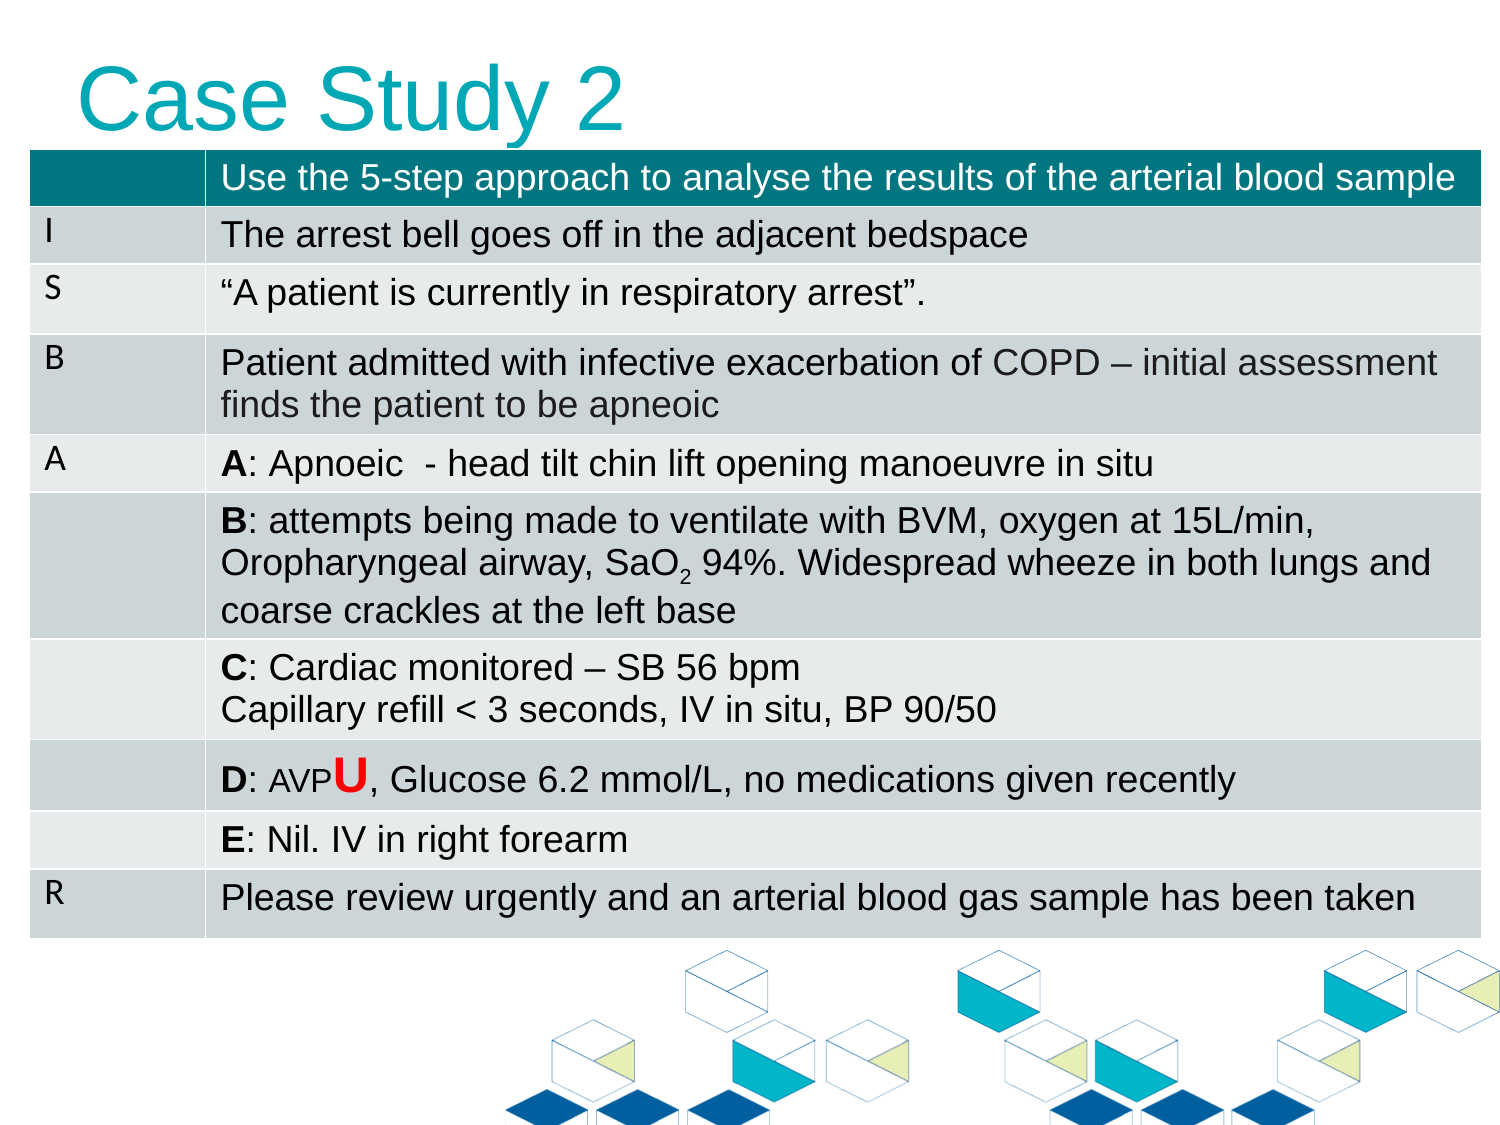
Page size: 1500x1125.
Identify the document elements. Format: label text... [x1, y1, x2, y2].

table_cell S [30, 265, 205, 333]
table_cell Please review urgently and an arterial blood gas sample has been taken [206, 870, 1481, 938]
table_cell A: Apnoeic - head tilt chin lift opening manoeuvre in situ [206, 435, 1481, 491]
picture [505, 950, 1500, 1125]
table_cell [30, 740, 205, 810]
table_cell C: Cardiac monitored – SB 56 bpm Capillary refill < 3 seconds, IV in situ, BP 90/50 [206, 640, 1481, 739]
table_header Use the 5-step approach to analyse the results of the arterial blood sample [206, 150, 1481, 206]
table_cell R [30, 870, 205, 938]
table_cell B [30, 335, 205, 434]
table_cell The arrest bell goes off in the adjacent bedspace [206, 207, 1481, 263]
table_cell “A patient is currently in respiratory arrest”. [206, 265, 1481, 333]
table_cell B: attempts being made to ventilate with BVM, oxygen at 15L/min, Oropharyngeal airway, SaO2 94%. Widespread wheeze in both lungs and coarse crackles at the left base [206, 493, 1481, 638]
text_box Case Study 2 [61, 0, 1412, 148]
table_header [30, 150, 205, 206]
table_cell [30, 493, 205, 638]
table_cell Patient admitted with infective exacerbation of COPD – initial assessment finds the patient to be apneoic [206, 335, 1481, 434]
table_cell A [30, 435, 205, 491]
table_cell [30, 812, 205, 868]
table_cell I [30, 207, 205, 263]
table_cell D: AVPU, Glucose 6.2 mmol/L, no medications given recently [206, 740, 1481, 810]
table_cell E: Nil. IV in right forearm [206, 812, 1481, 868]
table_cell [30, 640, 205, 739]
